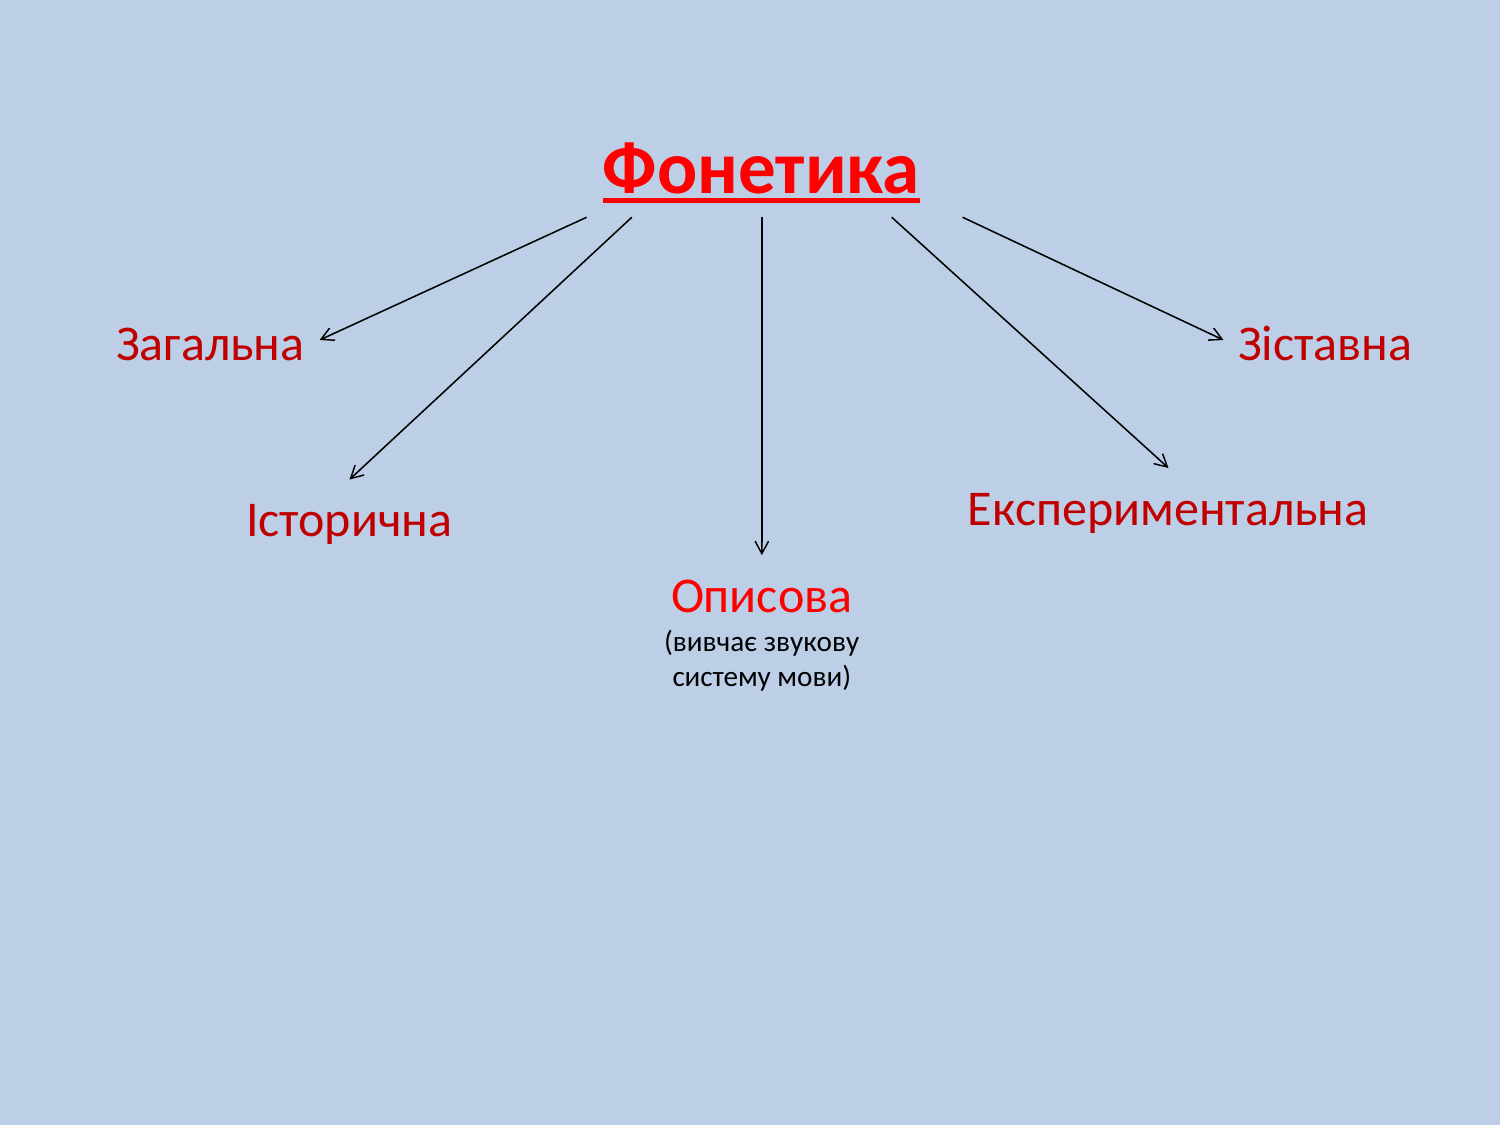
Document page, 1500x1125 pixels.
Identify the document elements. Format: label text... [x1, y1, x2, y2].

text_box Загальна [101, 302, 320, 378]
text_box Зіставна [1223, 302, 1428, 378]
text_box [349, 216, 633, 480]
text_box Історична [231, 479, 468, 555]
text_box Фонетика [588, 111, 936, 216]
text_box Експериментальна [952, 467, 1384, 543]
text_box Описова (вивчає звукову систему мови) [602, 555, 922, 700]
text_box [320, 216, 348, 341]
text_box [962, 216, 1223, 341]
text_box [891, 217, 1169, 469]
